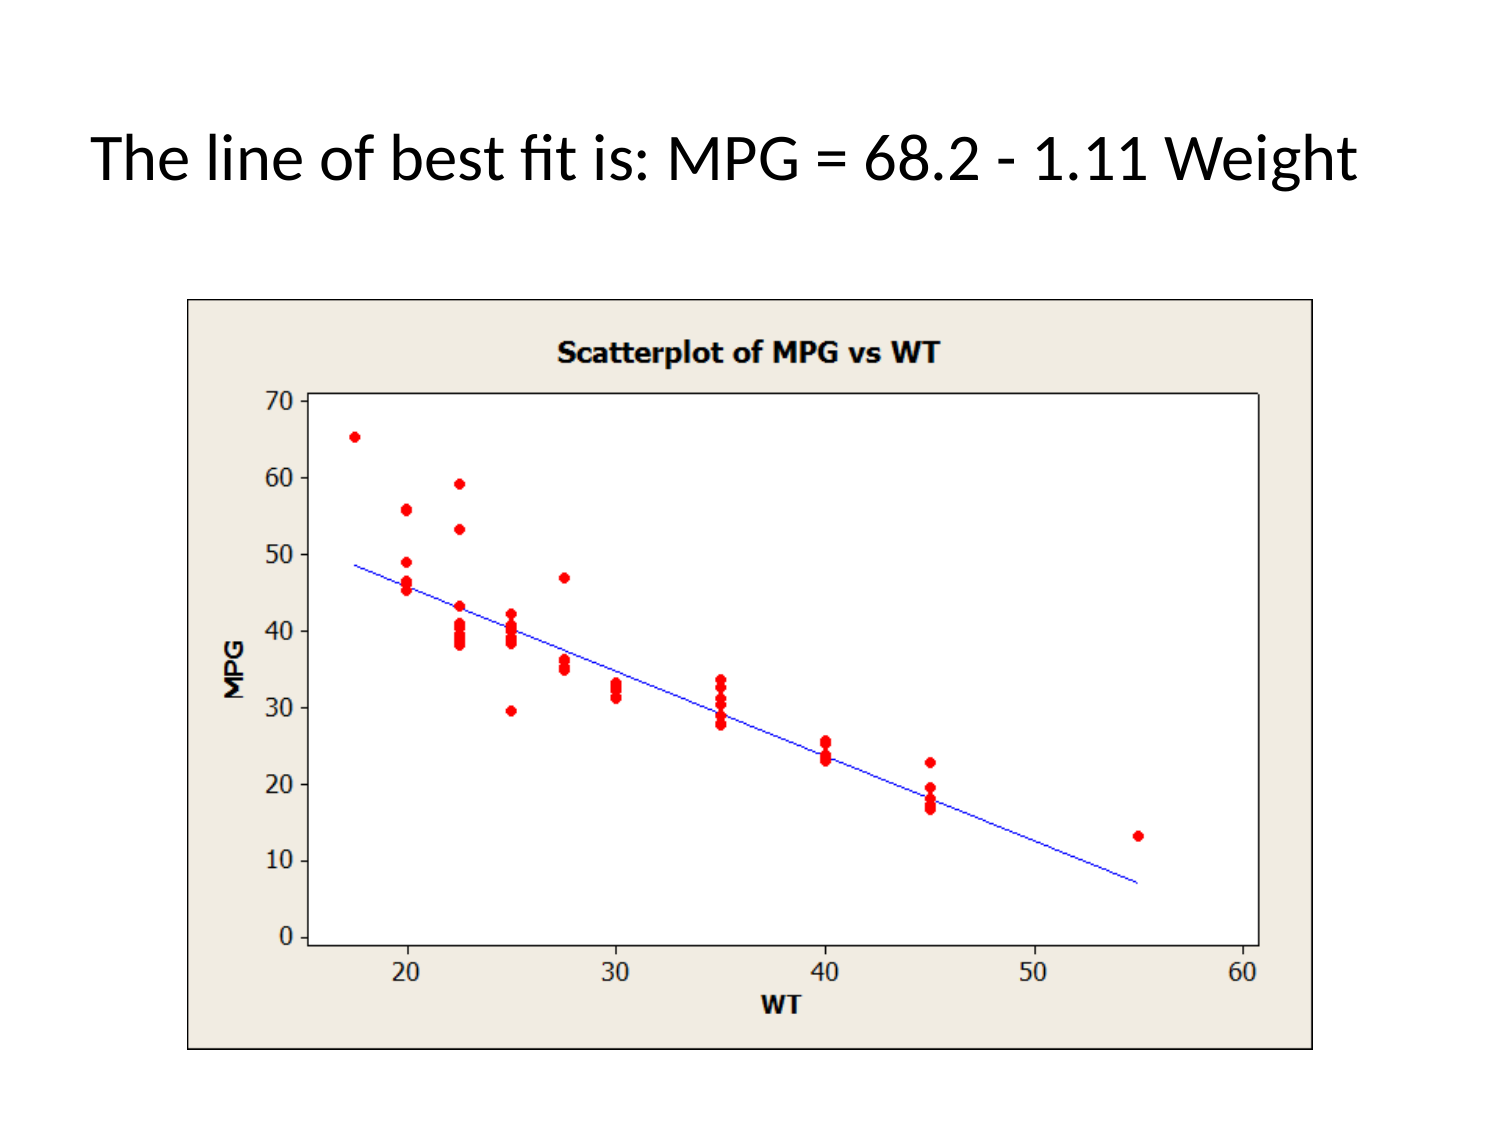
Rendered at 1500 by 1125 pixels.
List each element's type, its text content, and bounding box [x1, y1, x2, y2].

title The line of best fit is: MPG = 68.2 - 1.11 Weight [75, 24, 1450, 363]
picture [187, 299, 1313, 1051]
